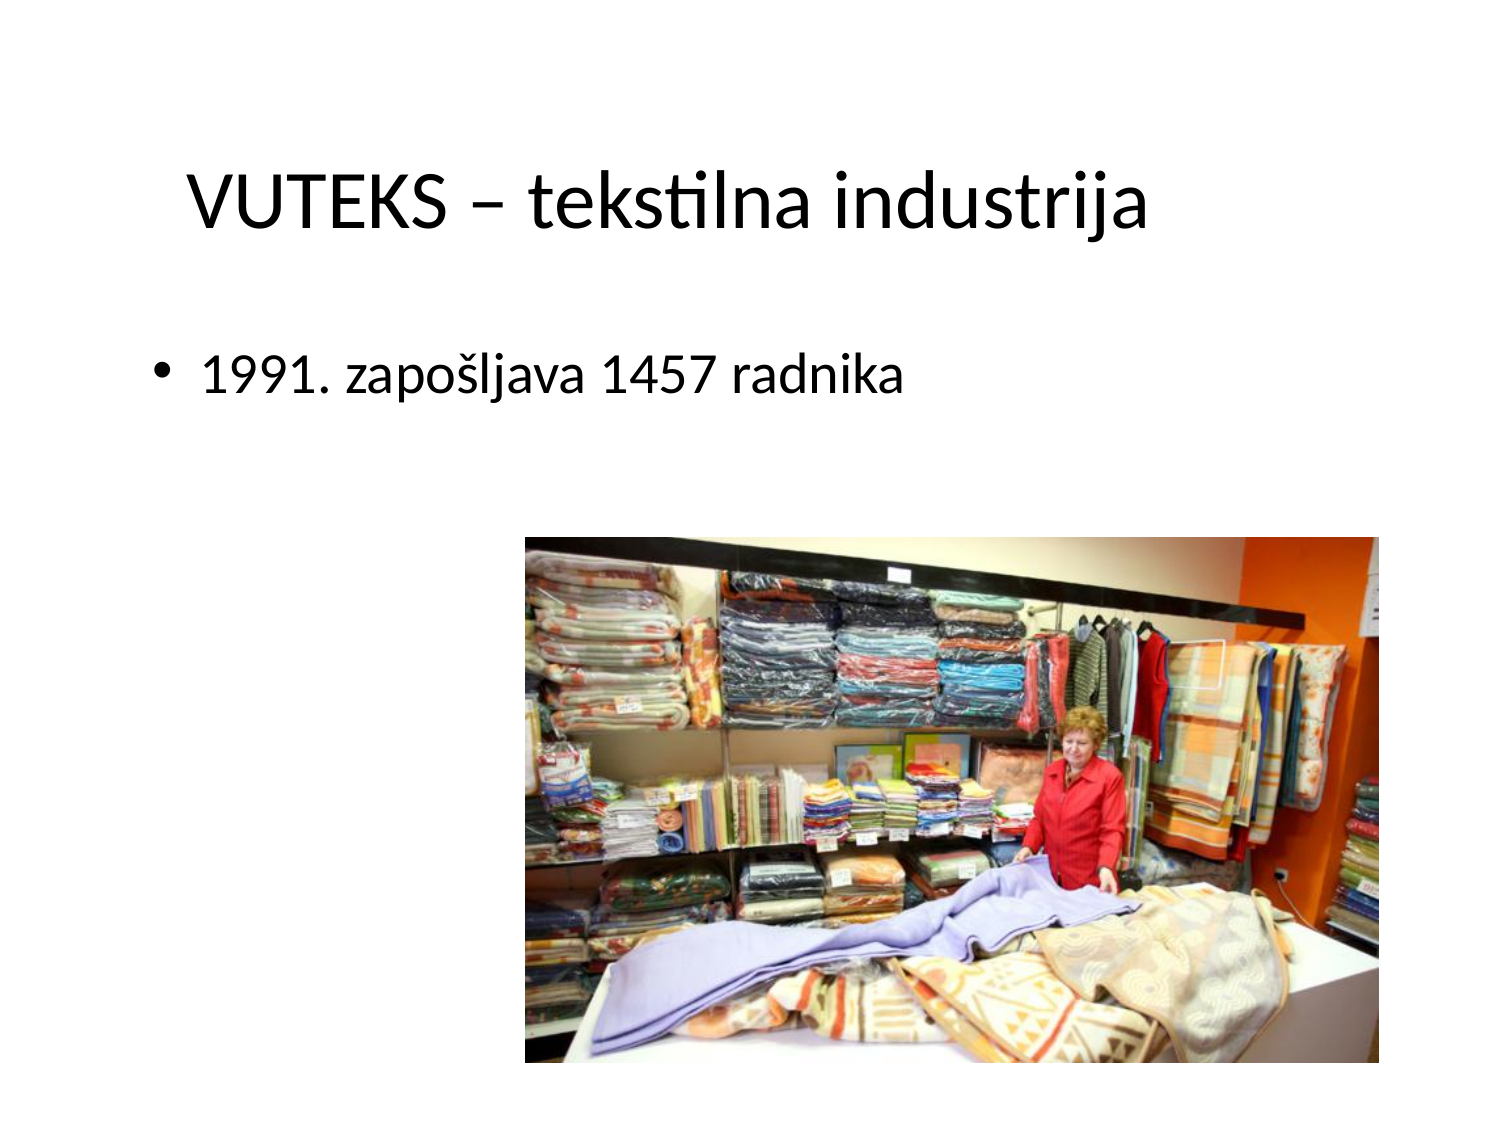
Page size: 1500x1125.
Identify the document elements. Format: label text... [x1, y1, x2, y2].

text_box VUTEKS – tekstilna industrija 1991. zapošljava 1457 radnika [137, 137, 1200, 548]
picture [524, 537, 1379, 1063]
